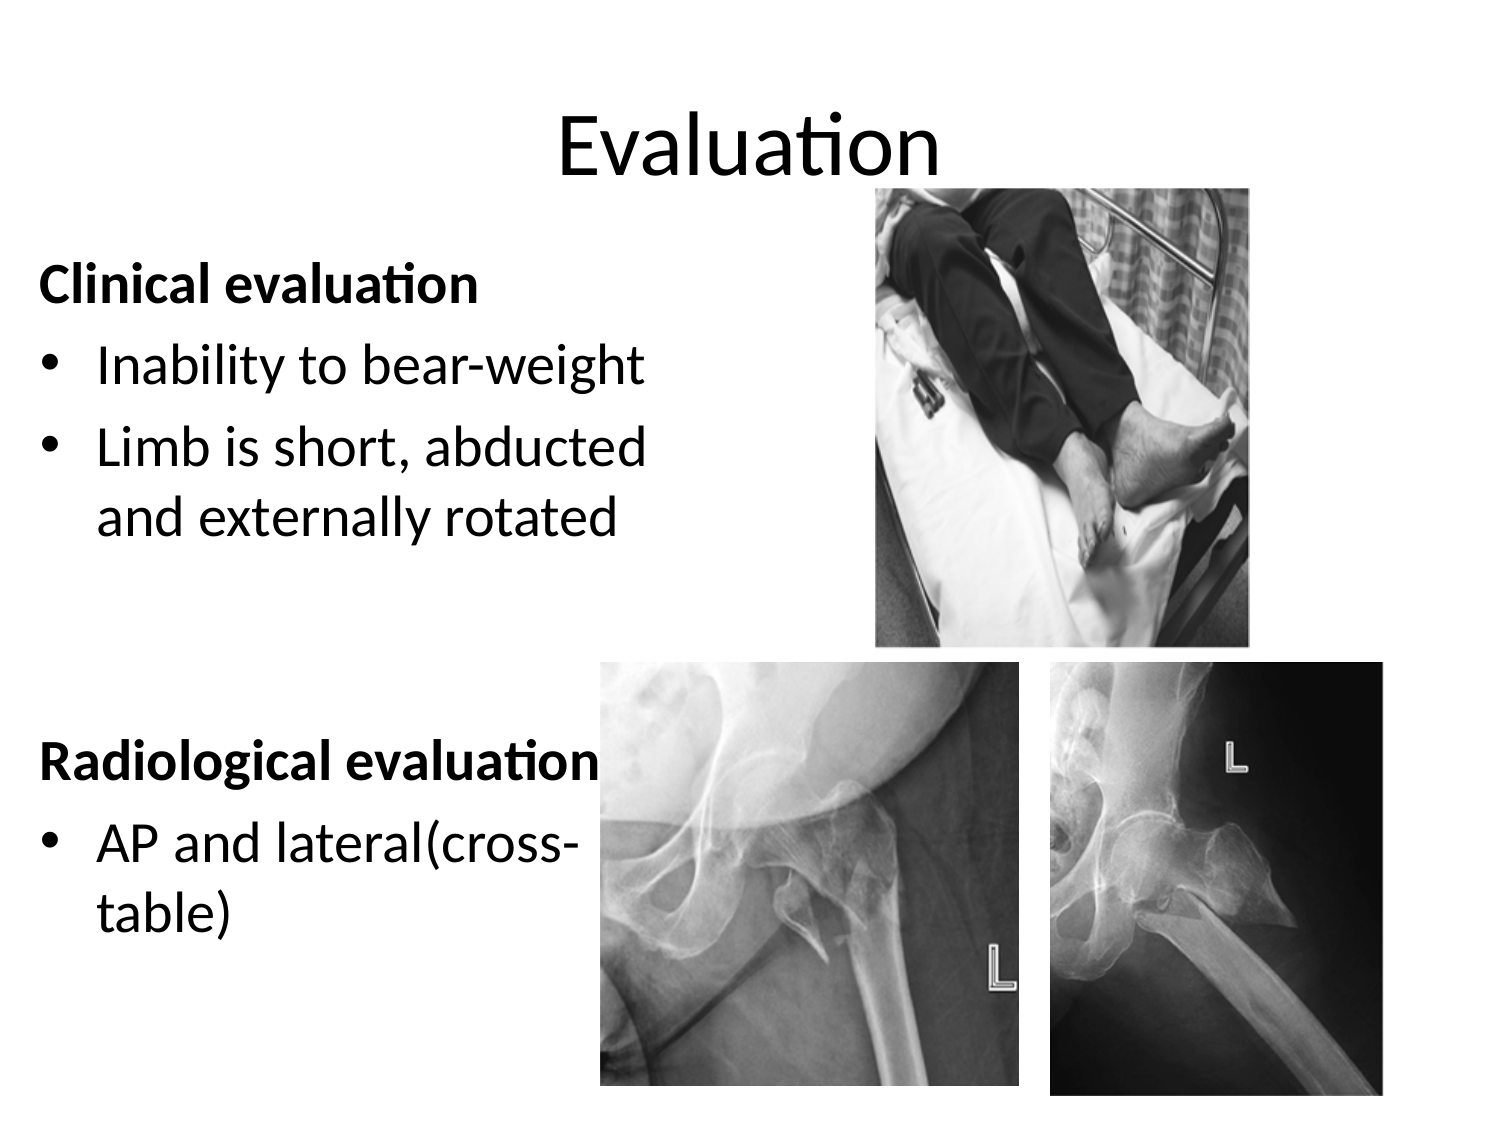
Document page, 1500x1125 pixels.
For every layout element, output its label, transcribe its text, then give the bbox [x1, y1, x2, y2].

picture [874, 187, 1250, 649]
picture [599, 662, 1019, 1087]
list Clinical evaluation Inability to bear-weight Limb is short, abducted and externally rotated Radiological evaluation AP and lateral(cross-table) [24, 237, 713, 1075]
picture [1049, 662, 1385, 1096]
title Evaluation [75, 45, 1425, 233]
